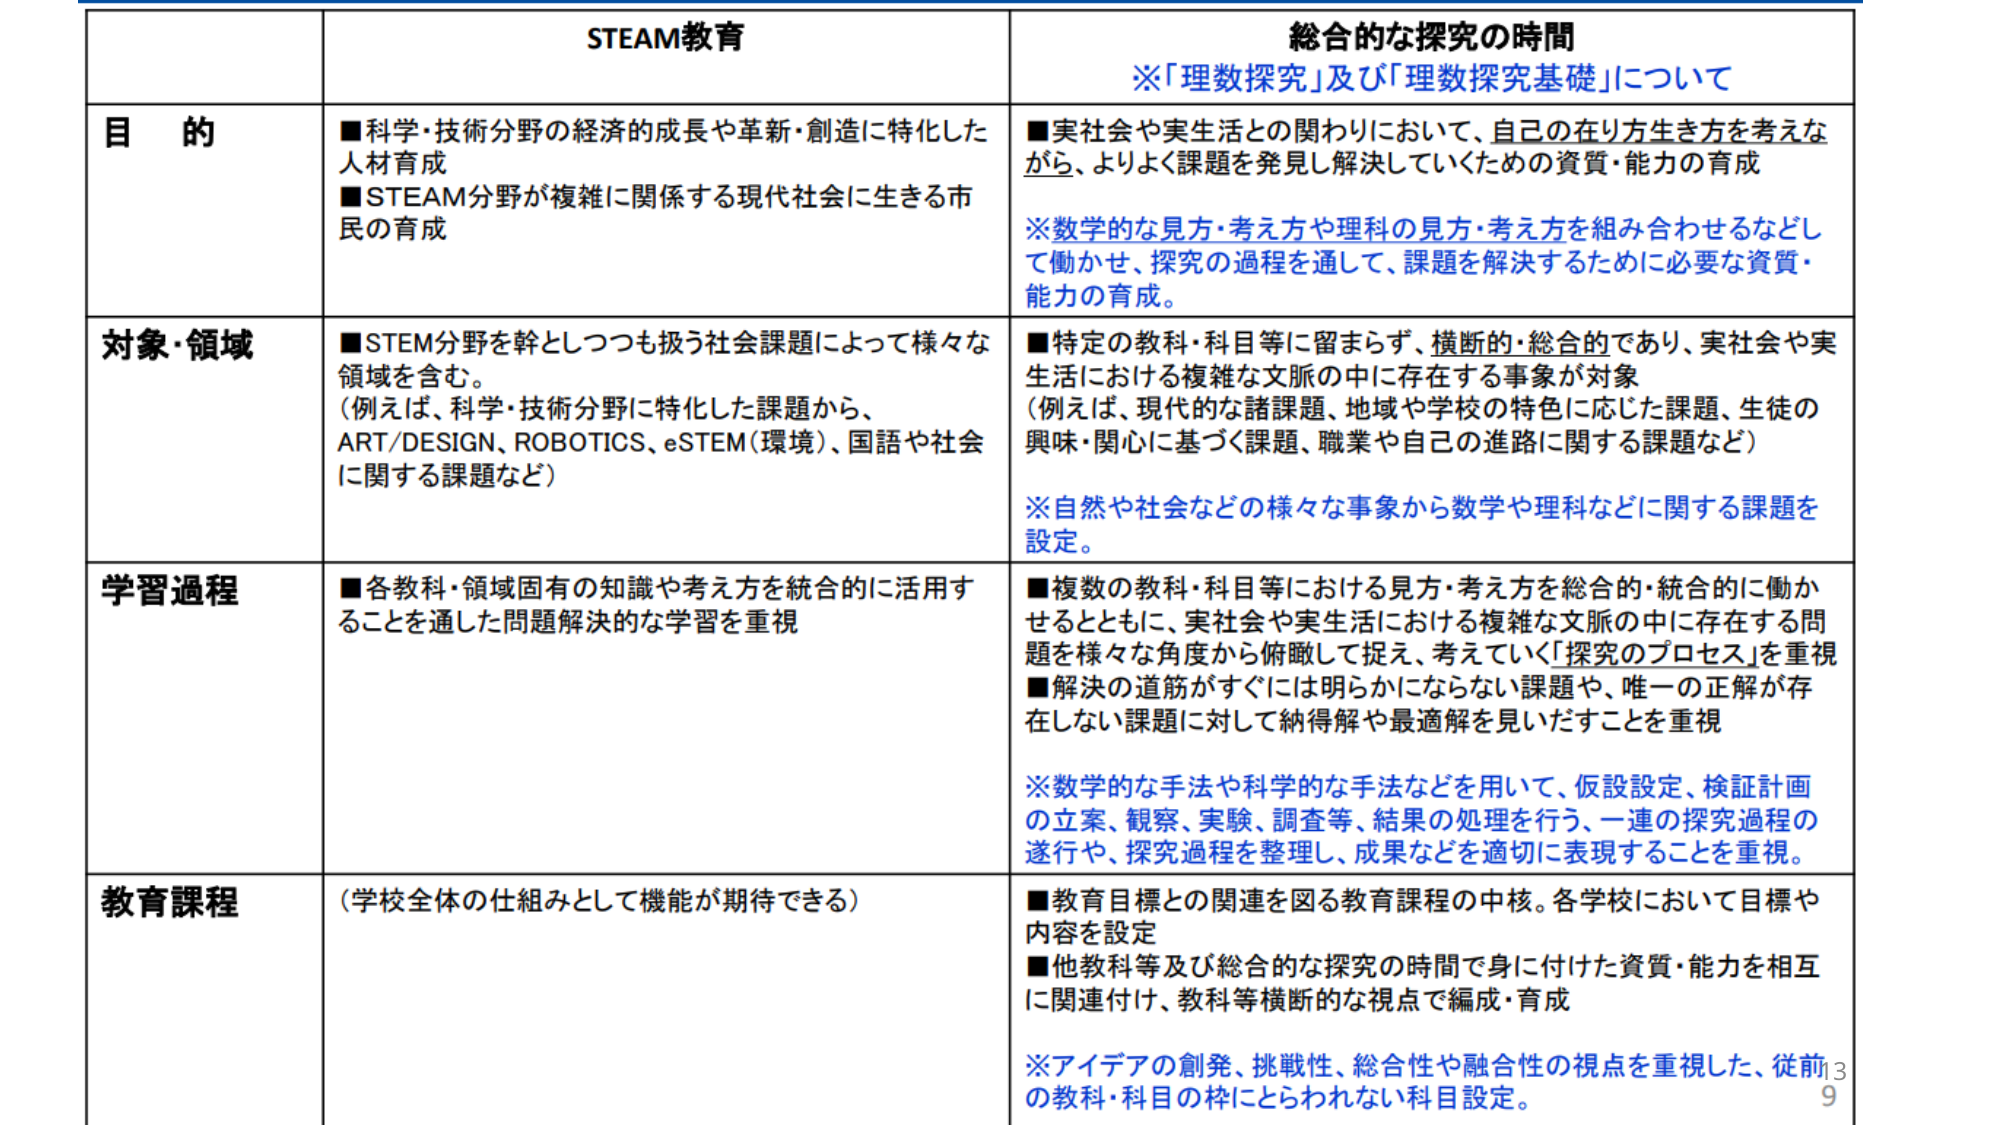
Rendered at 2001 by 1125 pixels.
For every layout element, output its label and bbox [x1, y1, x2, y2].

picture [78, 0, 1863, 1125]
